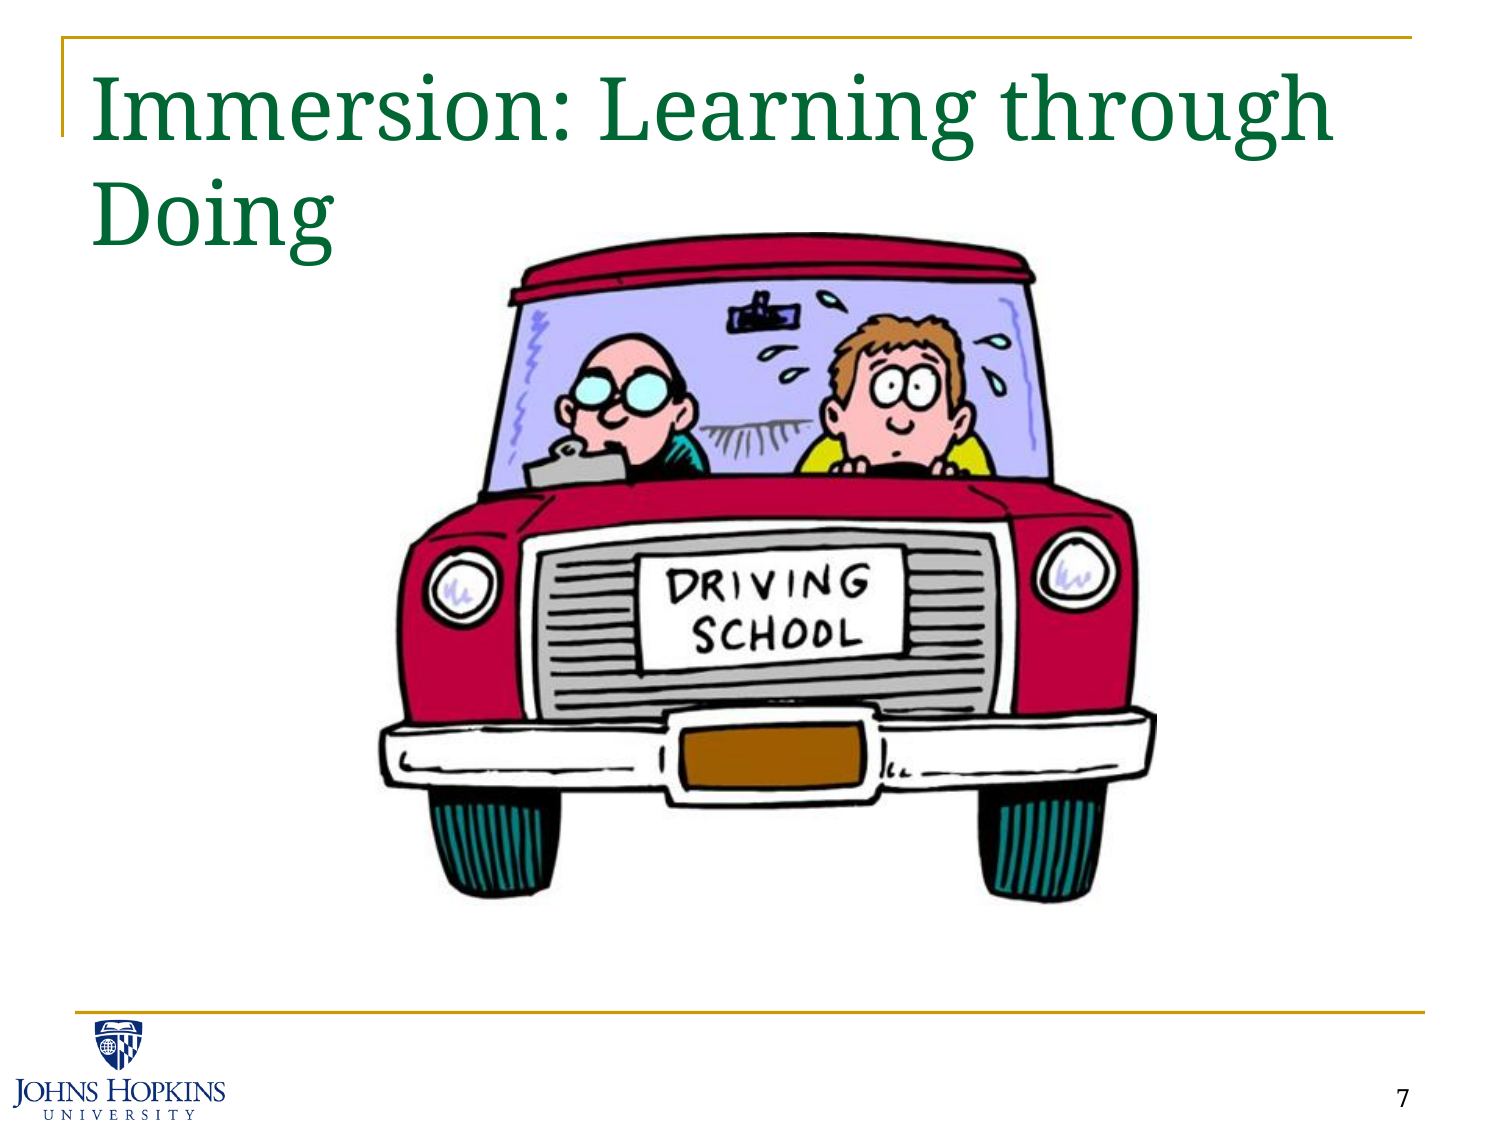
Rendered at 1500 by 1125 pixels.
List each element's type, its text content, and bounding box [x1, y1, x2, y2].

picture [0, 969, 275, 1125]
title Immersion: Learning through Doing [75, 45, 1425, 233]
slide_number 7 [1312, 1048, 1426, 1125]
picture [374, 232, 1157, 906]
